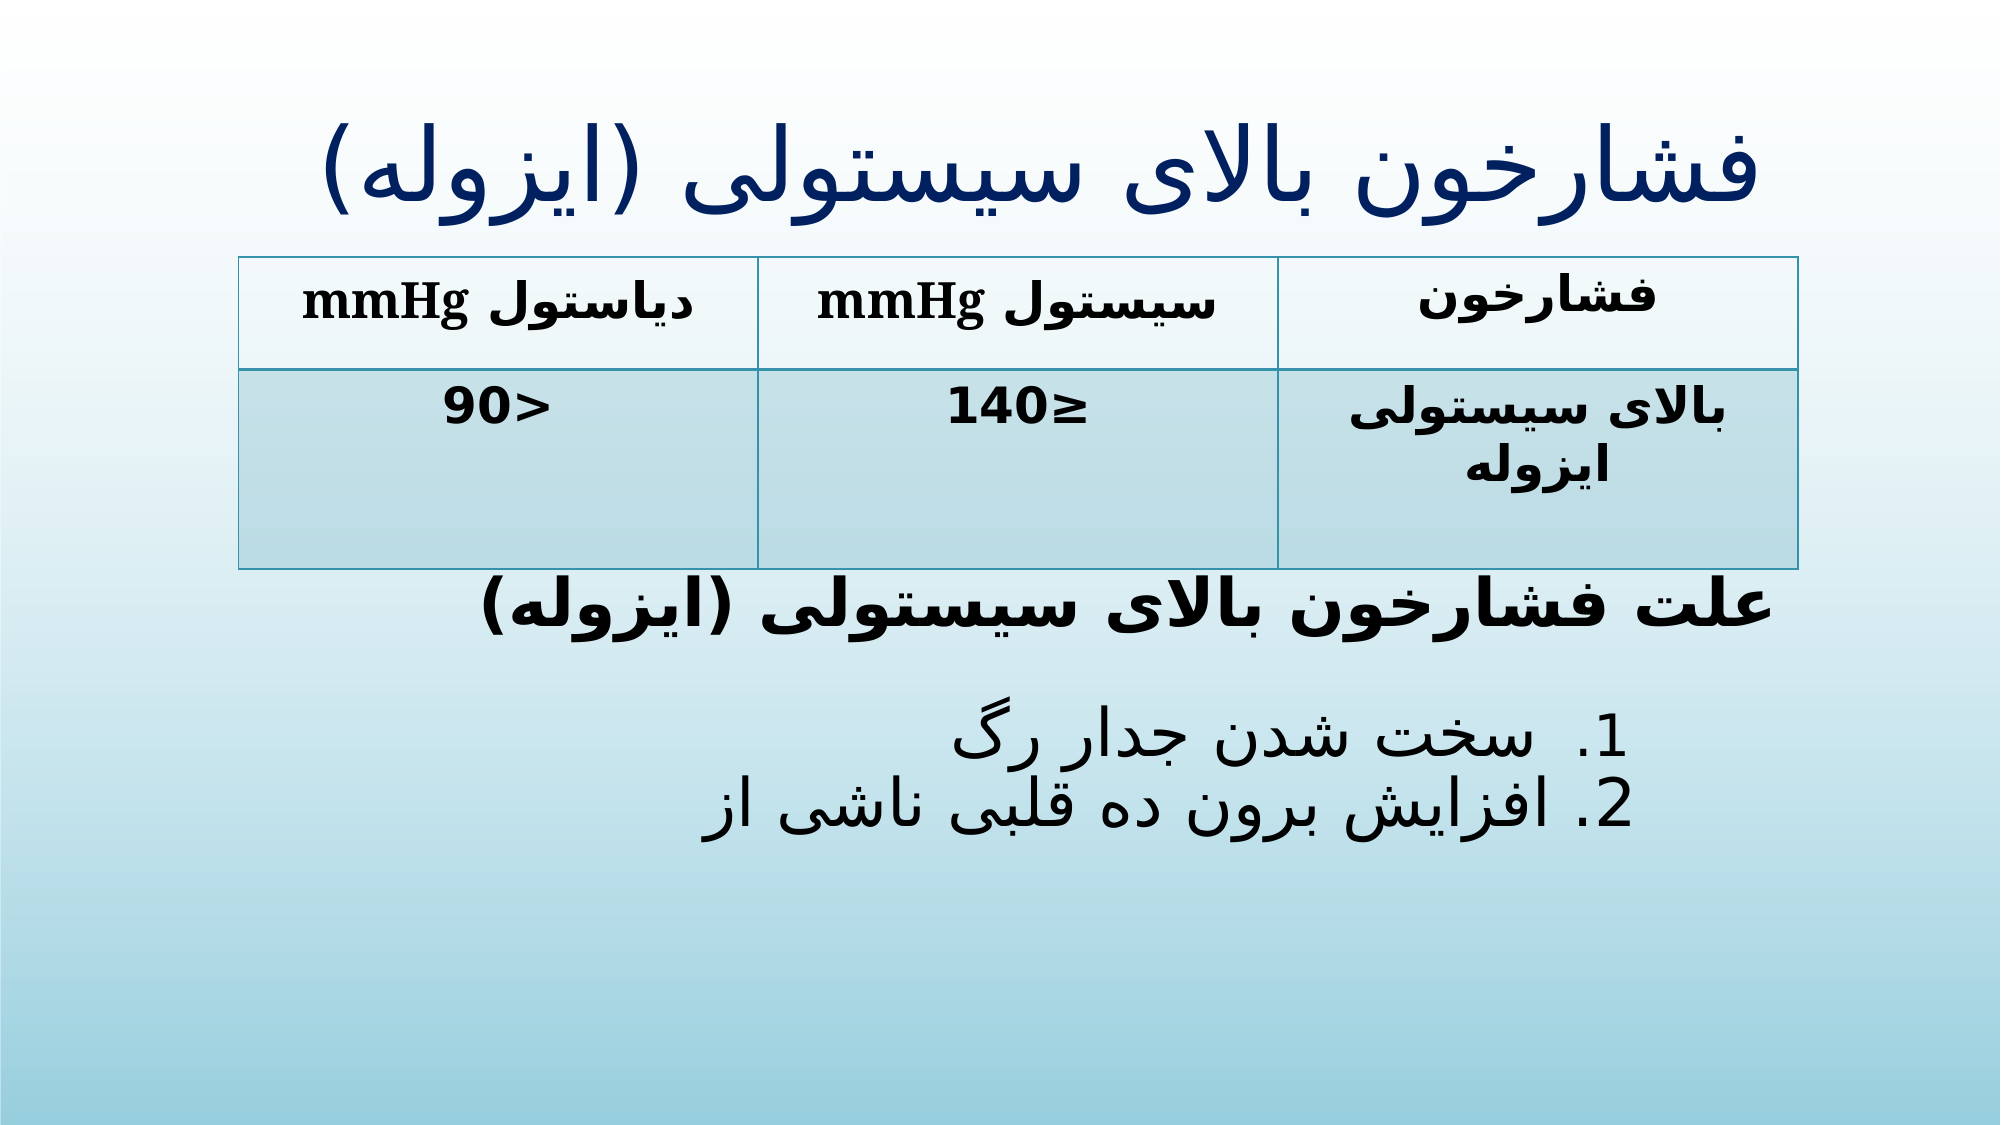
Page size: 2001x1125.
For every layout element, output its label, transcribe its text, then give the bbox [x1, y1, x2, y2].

table_cell <90 [239, 371, 757, 568]
table_cell ≤140 [759, 371, 1277, 568]
list علت فشارخون بالای سیستولی (ایزوله) 1. سخت شدن جدار رگ 2. افزایش برون ده قلبی ناشی از [161, 562, 1886, 1059]
table_header دیاستول mmHg [239, 258, 757, 368]
title فشارخون بالای سیستولی (ایزوله) [220, 106, 1780, 231]
table_header فشارخون [1279, 258, 1797, 368]
table_header سیستول mmHg [759, 258, 1277, 368]
table_cell بالای سیستولی ایزوله [1279, 371, 1797, 568]
